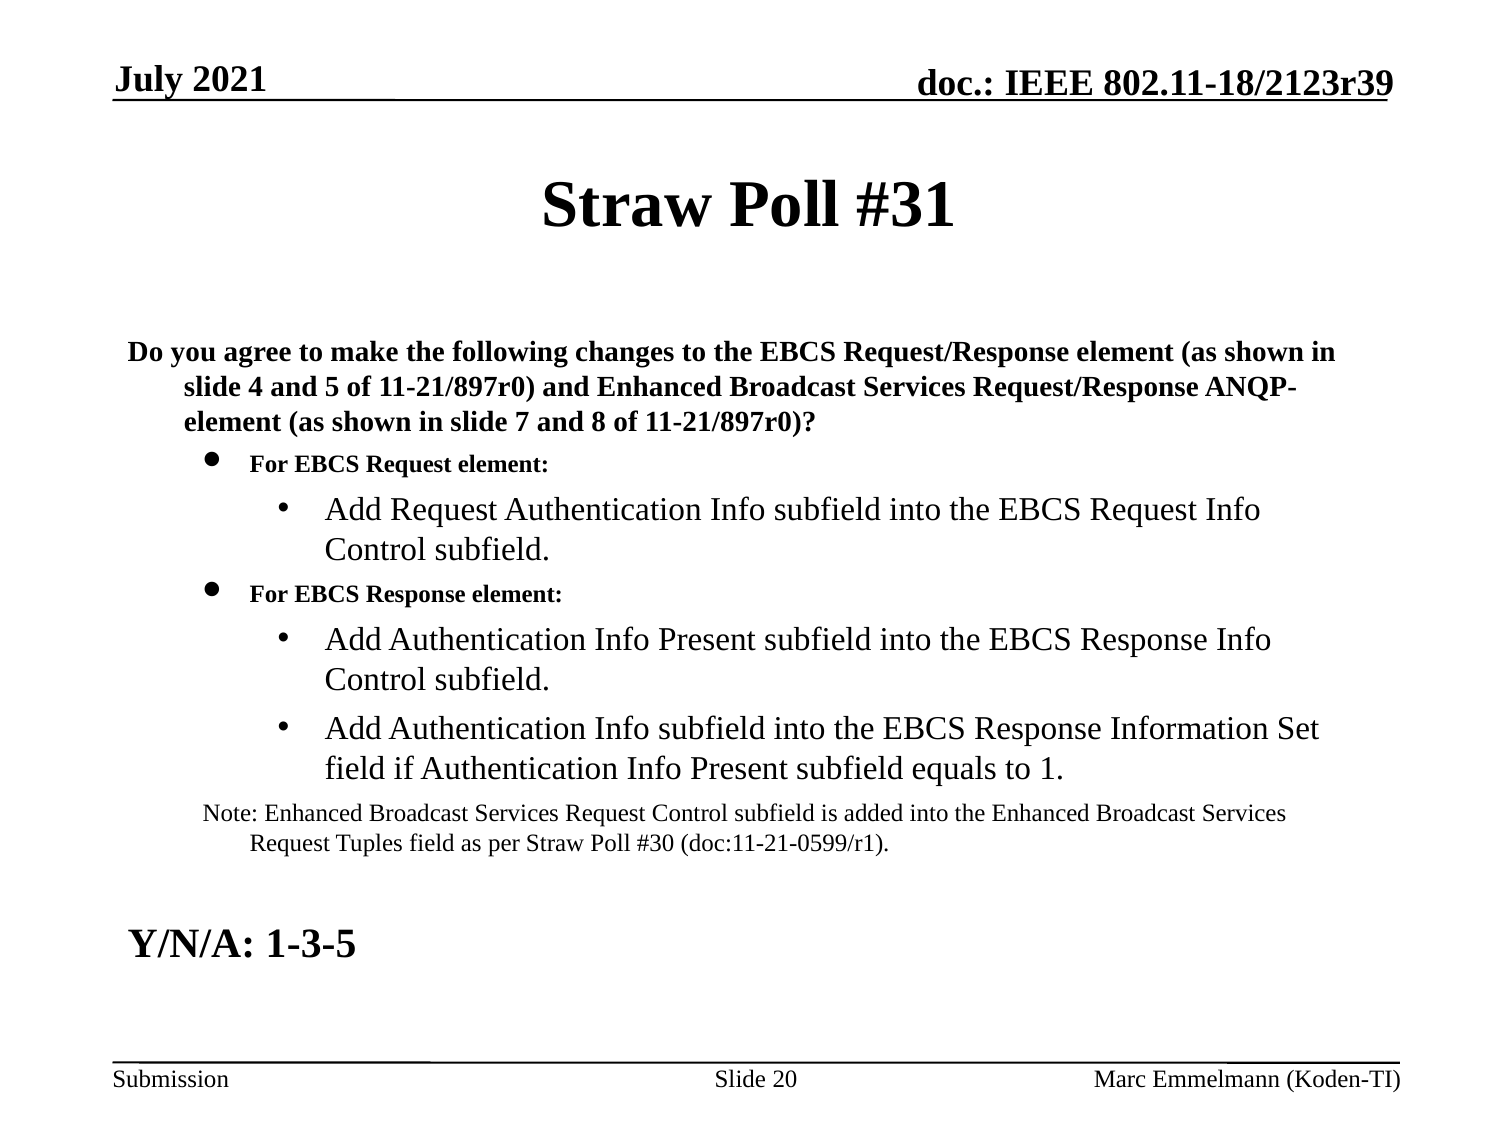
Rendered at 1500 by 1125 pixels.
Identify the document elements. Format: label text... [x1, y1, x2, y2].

footer Marc Emmelmann (Koden-TI) [878, 1061, 1402, 1093]
title Straw Poll #31 [112, 112, 1388, 288]
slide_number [114, 54, 423, 100]
list Do you agree to make the following changes to the EBCS Request/Response element (as shown in slide 4 and 5 of 11-21/897r0) and Enhanced Broadcast Services Request/Response ANQP-element (as shown in slide 7 and 8 of 11-21/897r0)? For EBCS Request element: Add Request Authentication Info subfield into the EBCS Request Info Control subfield. For EBCS Response element: Add Authentication Info Present subfield into the EBCS Response Info Control subfield. Add Authentication Info subfield into the EBCS Response Information Set field if Authentication Info Present subfield equals to 1. Note: Enhanced Broadcast Services Request Control subfield is added into the Enhanced Broadcast Services Request Tuples field as per Straw Poll #30 (doc:11-21-0599/r1). Y/N/A: 1-3-5 [112, 324, 1388, 1000]
slide_number Slide 20 [712, 1061, 800, 1123]
